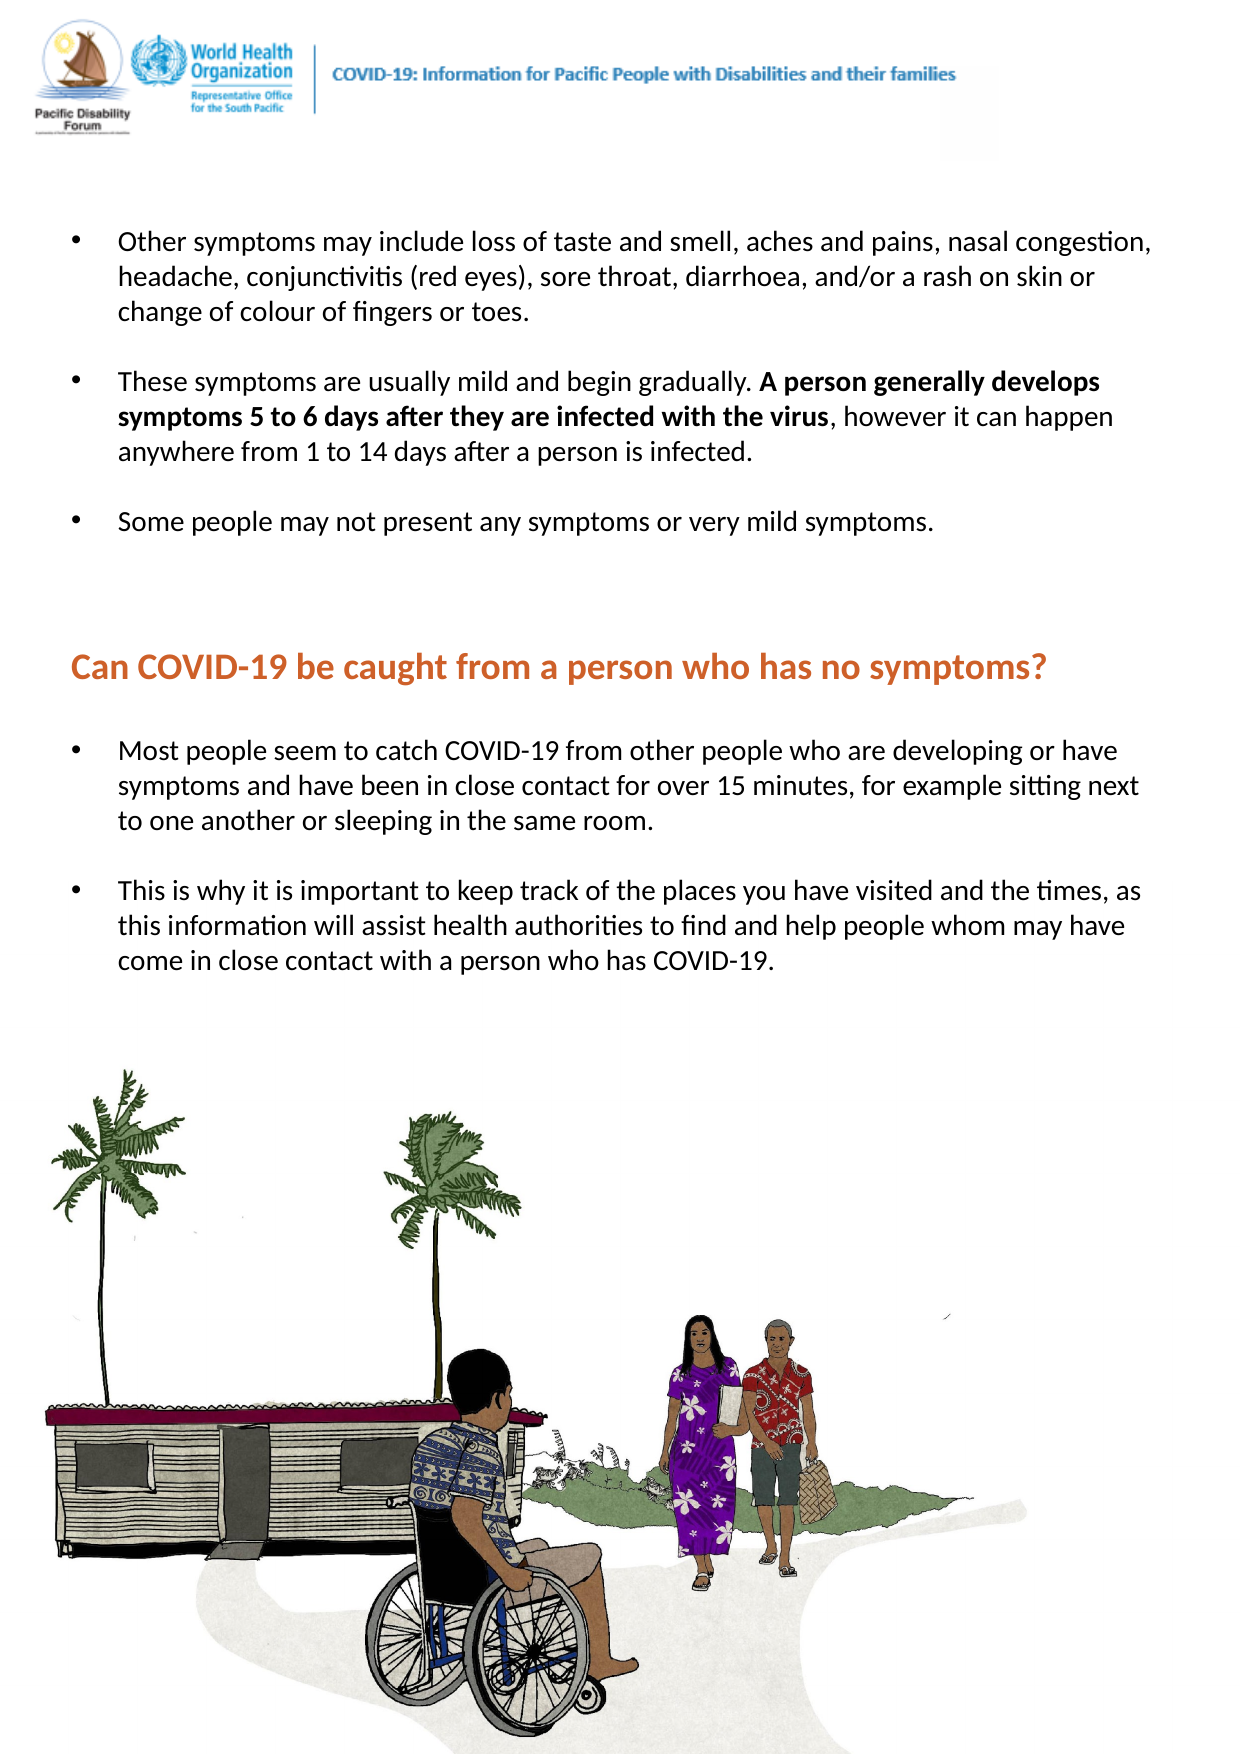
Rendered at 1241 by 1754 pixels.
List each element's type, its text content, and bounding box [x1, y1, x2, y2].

text_box Other symptoms may include loss of taste and smell, aches and pains, nasal congestion, headache, conjunctivitis (red eyes), sore throat, diarrhoea, and/or a rash on skin or change of colour of fingers or toes. These symptoms are usually mild and begin gradually. A person generally develops symptoms 5 to 6 days after they are infected with the virus, however it can happen anywhere from 1 to 14 days after a person is infected. Some people may not present any symptoms or very mild symptoms. Can COVID-19 be caught from a person who has no symptoms? Most people seem to catch COVID-19 from other people who are developing or have symptoms and have been in close contact for over 15 minutes, for example sitting next to one another or sleeping in the same room. This is why it is important to keep track of the places you have visited and the times, as this information will assist health authorities to find and help people whom may have come in close contact with a person who has COVID-19. [55, 214, 1185, 879]
picture [0, 0, 999, 162]
picture [0, 881, 1241, 1754]
